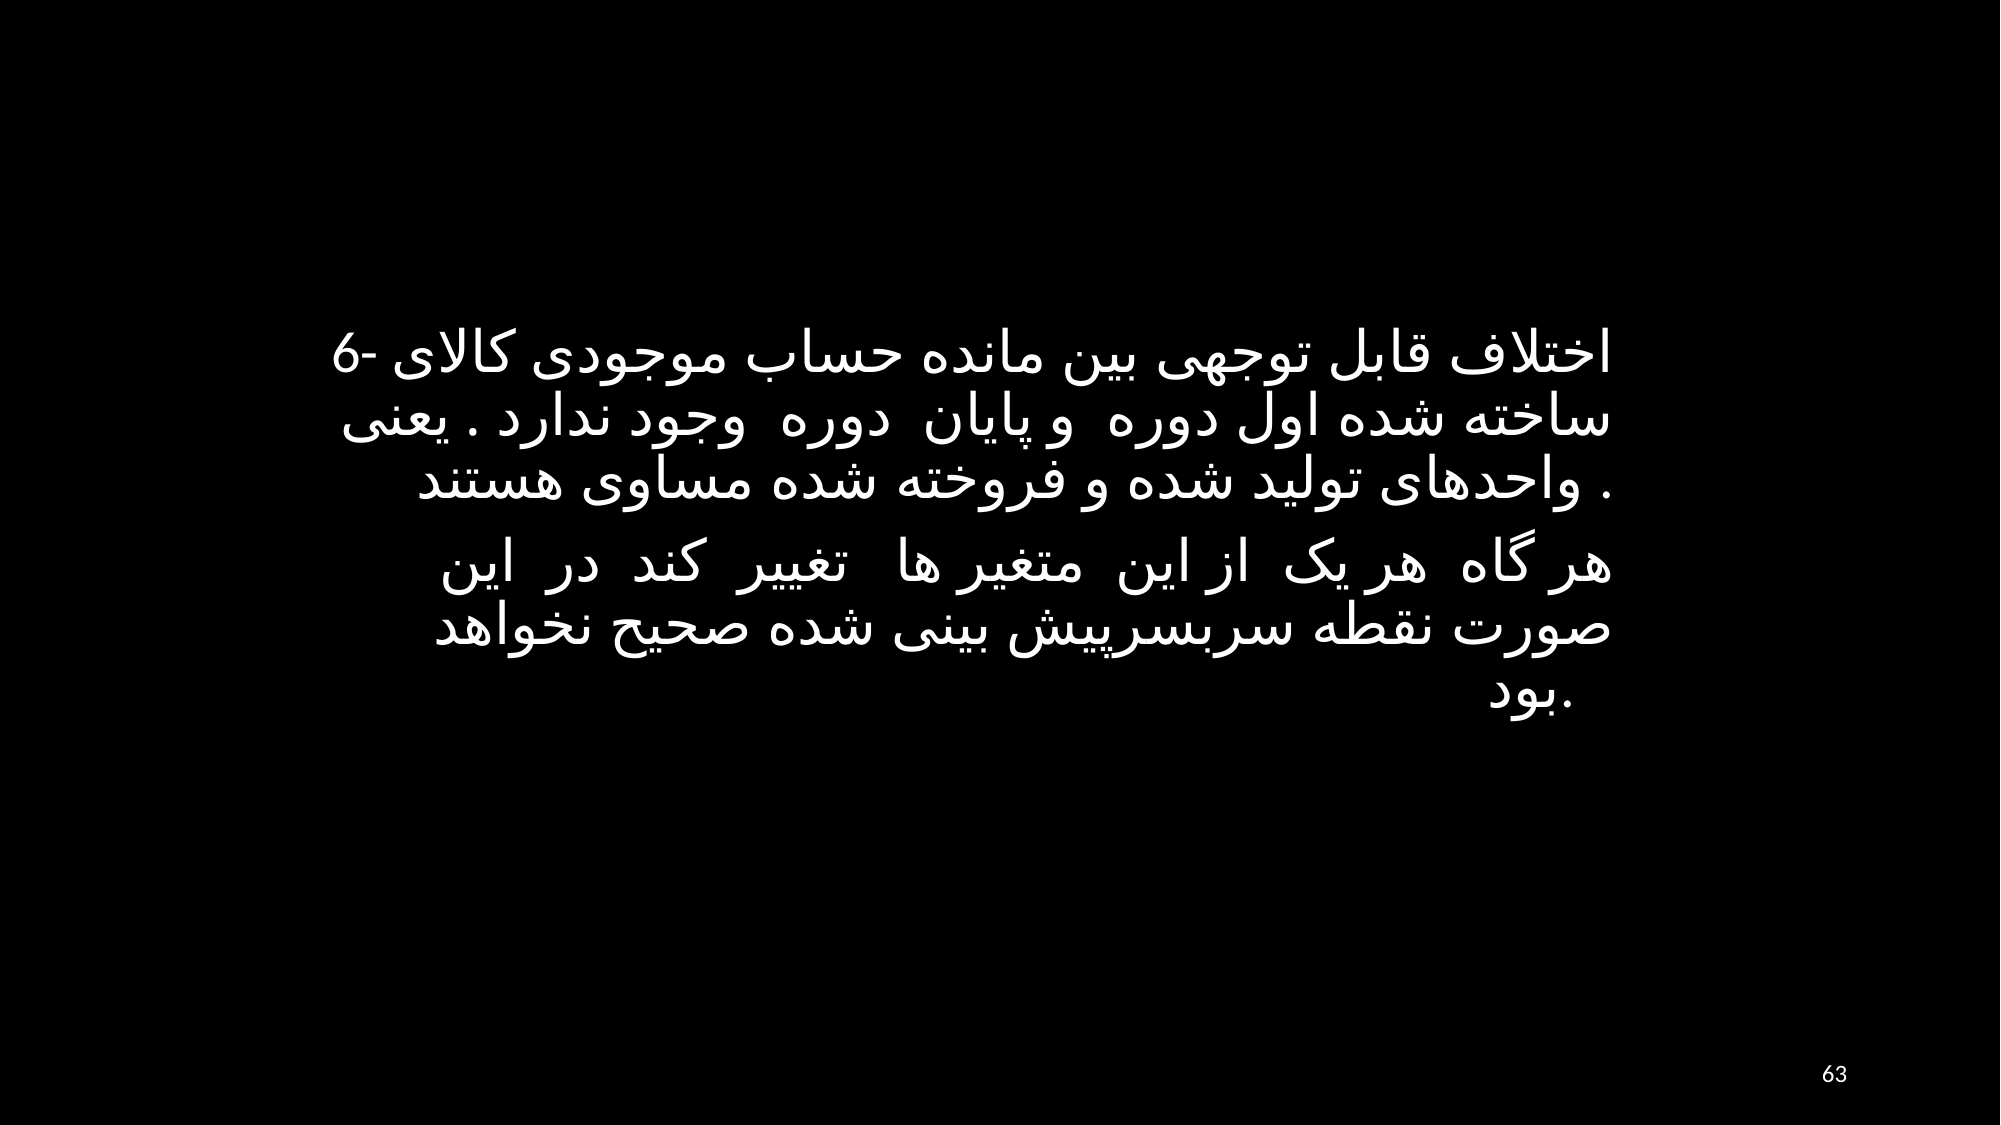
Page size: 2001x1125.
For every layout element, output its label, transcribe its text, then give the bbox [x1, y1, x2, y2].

slide_number 63 [1412, 1042, 1863, 1103]
list 6- اختلاف قابل توجهی بین مانده حساب موجودی کالای ساخته شده اول دوره و پایان دوره وجود ندارد . یعنی واحدهای تولید شده و فروخته شده مساوی هستند . هر گاه هر یک از این متغیر ها تغییر کند در این صورت نقطه سربسرپیش بینی شده صحیح نخواهد بود. [279, 314, 1630, 1057]
